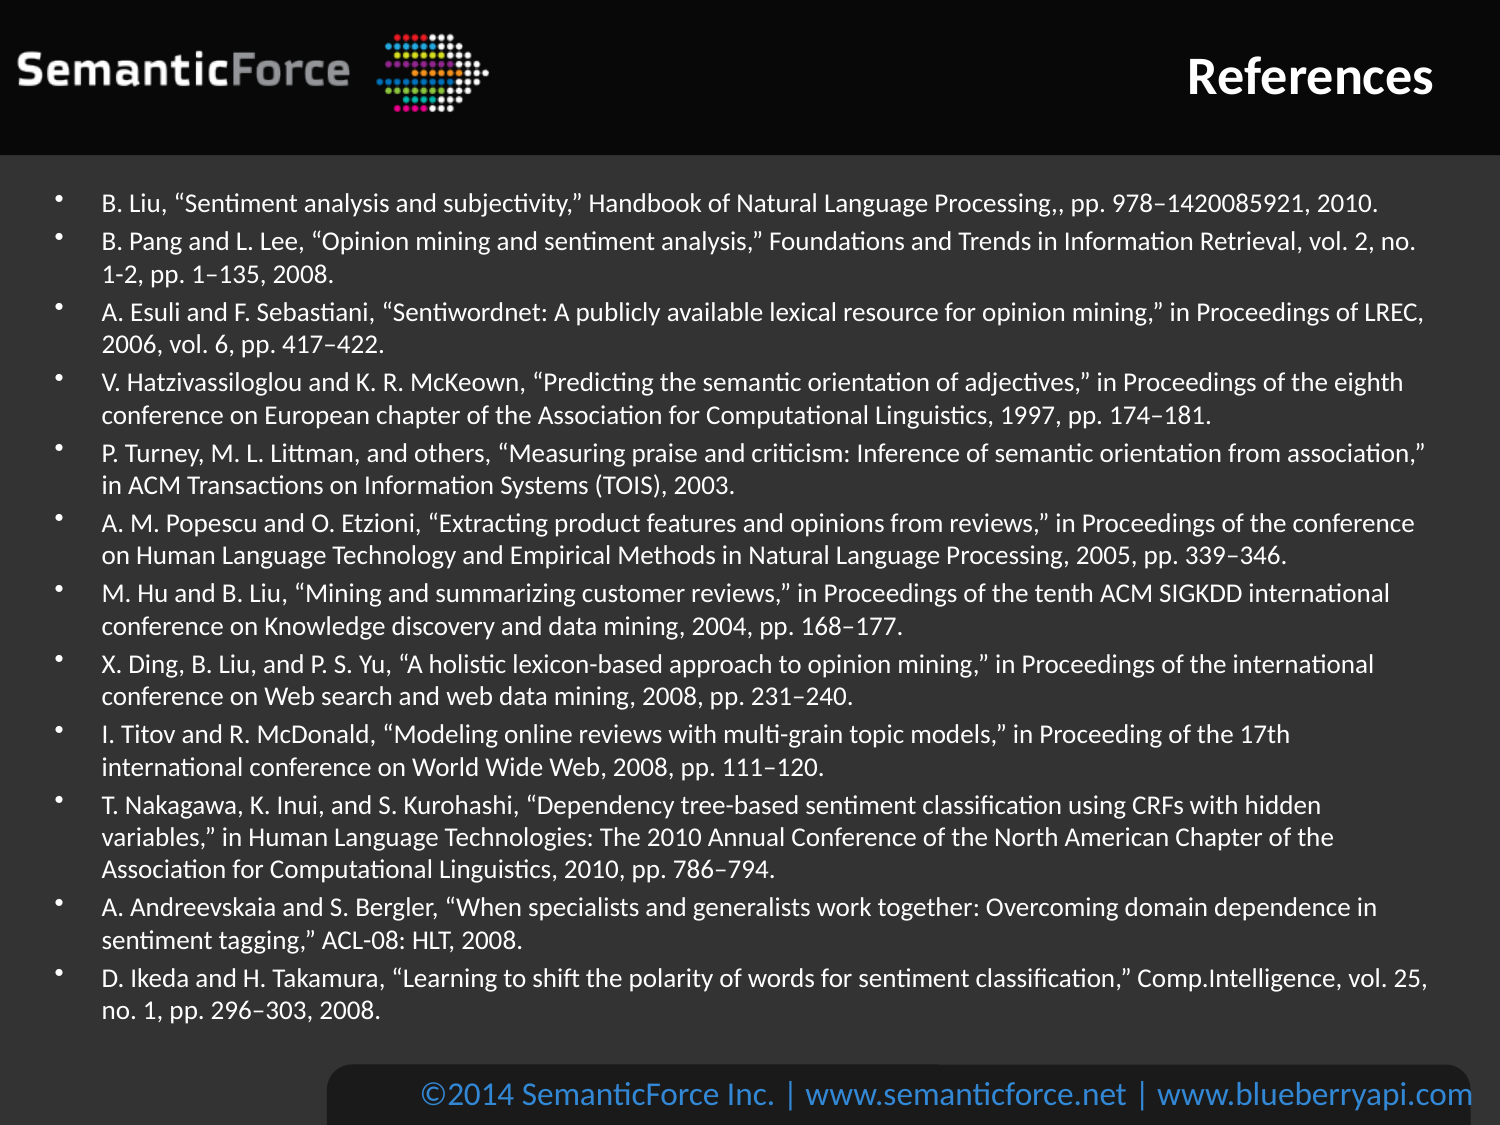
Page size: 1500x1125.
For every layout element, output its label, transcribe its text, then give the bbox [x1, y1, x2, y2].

text_box ©2014 SemanticForce Inc. | www.semanticforce.net | www.blueberryapi.com [292, 1064, 1490, 1120]
picture [11, 29, 497, 120]
text_box References [500, 32, 1450, 113]
text_box [326, 1120, 1471, 1125]
text_box B. Liu, “Sentiment analysis and subjectivity,” Handbook of Natural Language Processing,, pp. 978–1420085921, 2010. B. Pang and L. Lee, “Opinion mining and sentiment analysis,” Foundations and Trends in Information Retrieval, vol. 2, no. 1-2, pp. 1–135, 2008. A. Esuli and F. Sebastiani, “Sentiwordnet: A publicly available lexical resource for opinion mining,” in Proceedings of LREC, 2006, vol. 6, pp. 417–422. V. Hatzivassiloglou and K. R. McKeown, “Predicting the semantic orientation of adjectives,” in Proceedings of the eighth conference on European chapter of the Association for Computational Linguistics, 1997, pp. 174–181. P. Turney, M. L. Littman, and others, “Measuring praise and criticism: Inference of semantic orientation from association,” in ACM Transactions on Information Systems (TOIS), 2003. A. M. Popescu and O. Etzioni, “Extracting product features and opinions from reviews,” in Proceedings of the conference on Human Language Technology and Empirical Methods in Natural Language Processing, 2005, pp. 339–346. M. Hu and B. Liu, “Mining and summarizing customer reviews,” in Proceedings of the tenth ACM SIGKDD international conference on Knowledge discovery and data mining, 2004, pp. 168–177. X. Ding, B. Liu, and P. S. Yu, “A holistic lexicon-based approach to opinion mining,” in Proceedings of the international conference on Web search and web data mining, 2008, pp. 231–240. I. Titov and R. McDonald, “Modeling online reviews with multi-grain topic models,” in Proceeding of the 17th international conference on World Wide Web, 2008, pp. 111–120. T. Nakagawa, K. Inui, and S. Kurohashi, “Dependency tree-based sentiment classification using CRFs with hidden variables,” in Human Language Technologies: The 2010 Annual Conference of the North American Chapter of the Association for Computational Linguistics, 2010, pp. 786–794. A. Andreevskaia and S. Bergler, “When specialists and generalists work together: Overcoming domain dependence in sentiment tagging,” ACL-08: HLT, 2008. D. Ikeda and H. Takamura, “Learning to shift the polarity of words for sentiment classification,” Comp.Intelligence, vol. 25, no. 1, pp. 296–303, 2008. [39, 178, 1450, 1033]
text_box [0, 0, 1500, 156]
